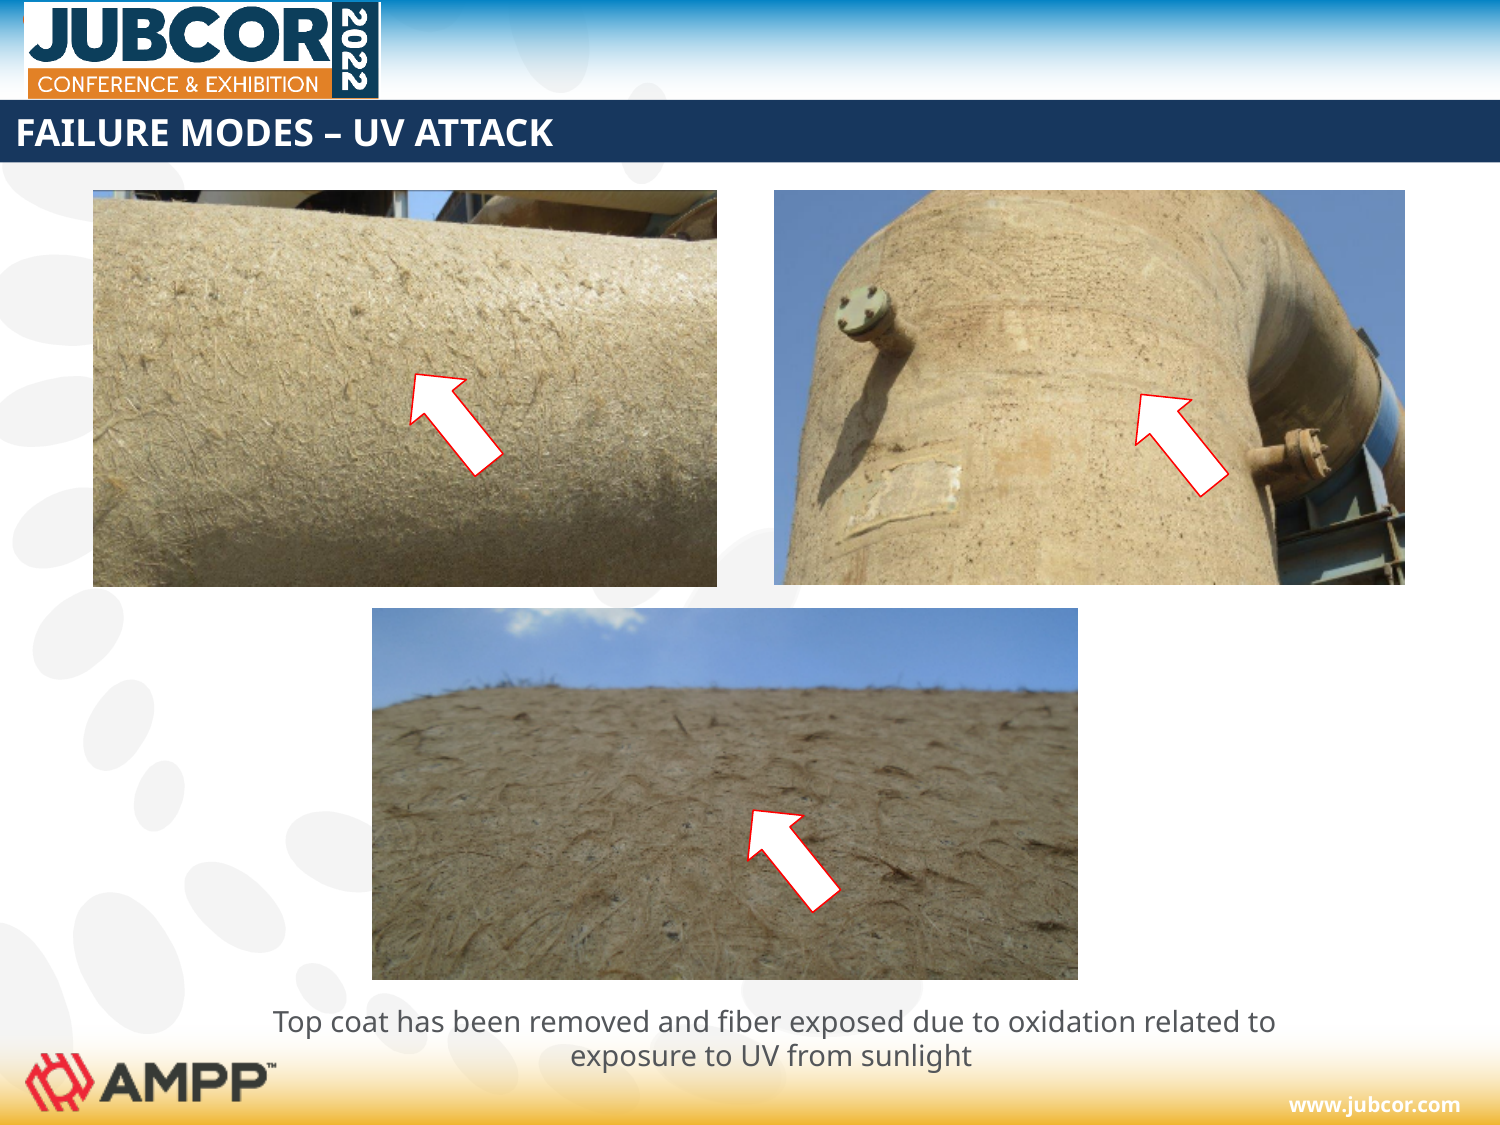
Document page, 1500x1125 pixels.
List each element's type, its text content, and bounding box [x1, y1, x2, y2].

picture [372, 608, 1078, 980]
picture [774, 189, 1406, 585]
list Top coat has been removed and fiber exposed due to oxidation related to exposure to UV from sunlight [224, 995, 1326, 1046]
picture [24, 3, 381, 99]
picture [93, 189, 718, 587]
picture [24, 1052, 278, 1113]
title Failure modes – UV attack [0, 99, 1500, 163]
